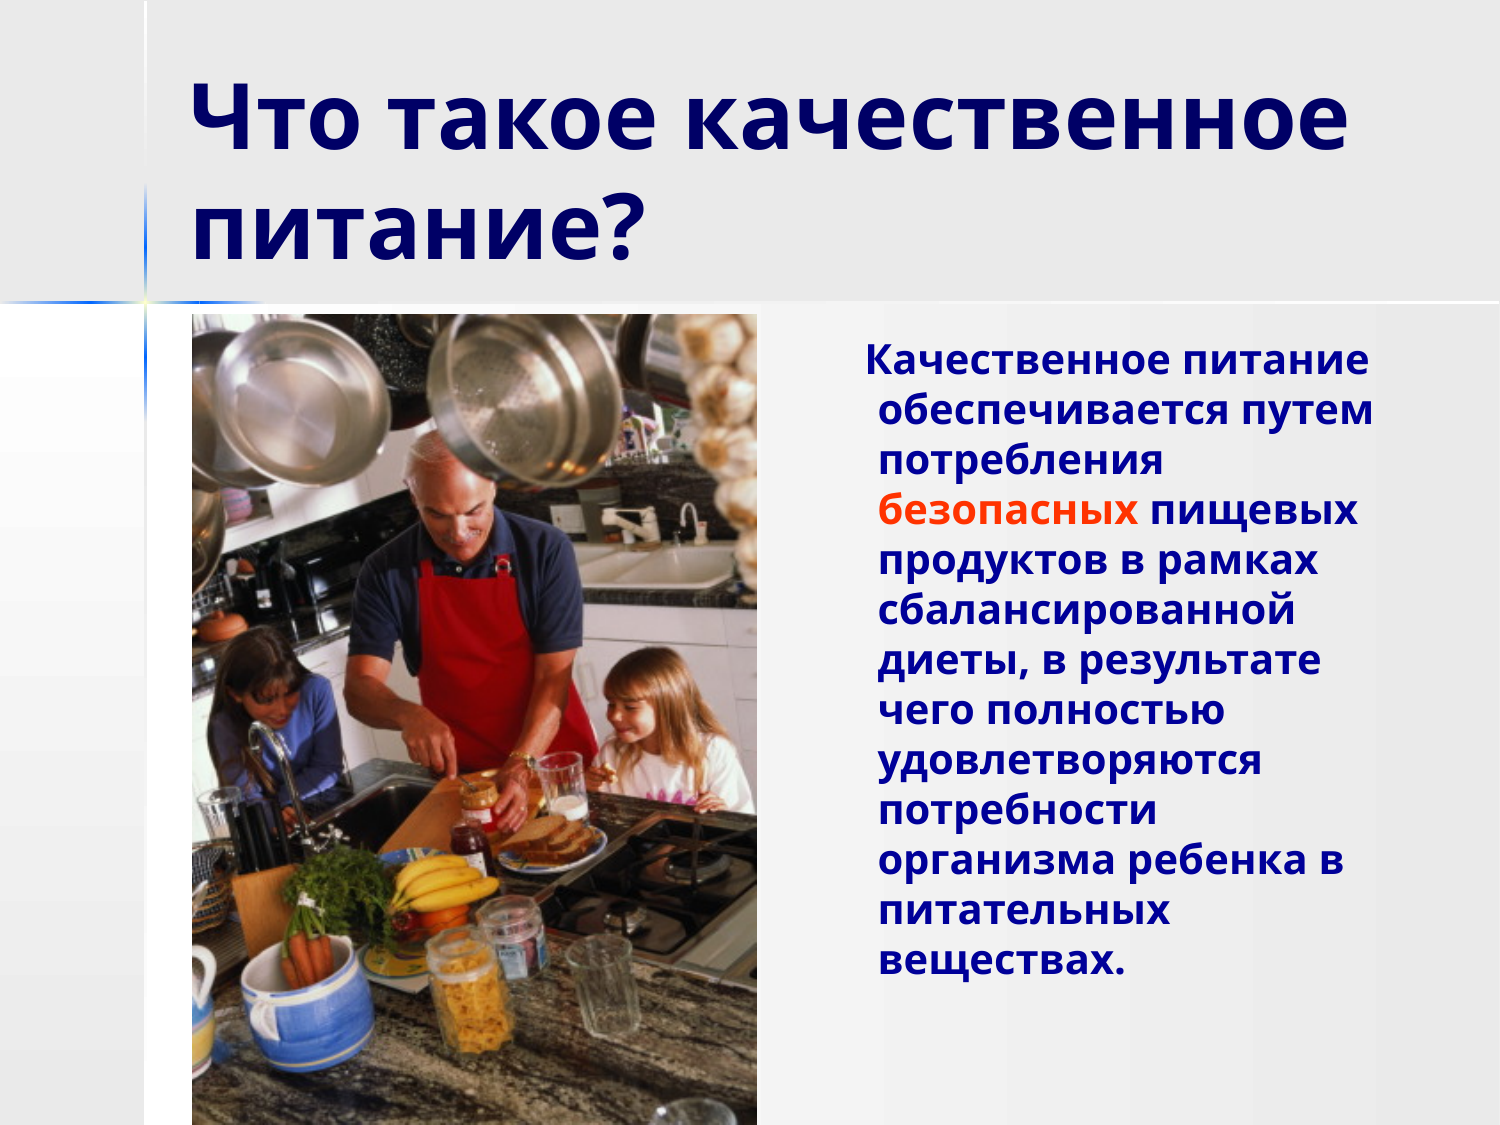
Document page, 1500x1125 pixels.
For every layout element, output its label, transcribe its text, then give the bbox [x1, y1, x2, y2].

list Качественное питание обеспечивается путем потребления безопасных пищевых продуктов в рамках сбалансированной диеты, в результате чего полностью удовлетворяются потребности организма ребенка в питательных веществах. [806, 324, 1413, 1001]
picture [192, 314, 757, 1125]
title Что такое качественное питание? [174, 49, 1413, 286]
